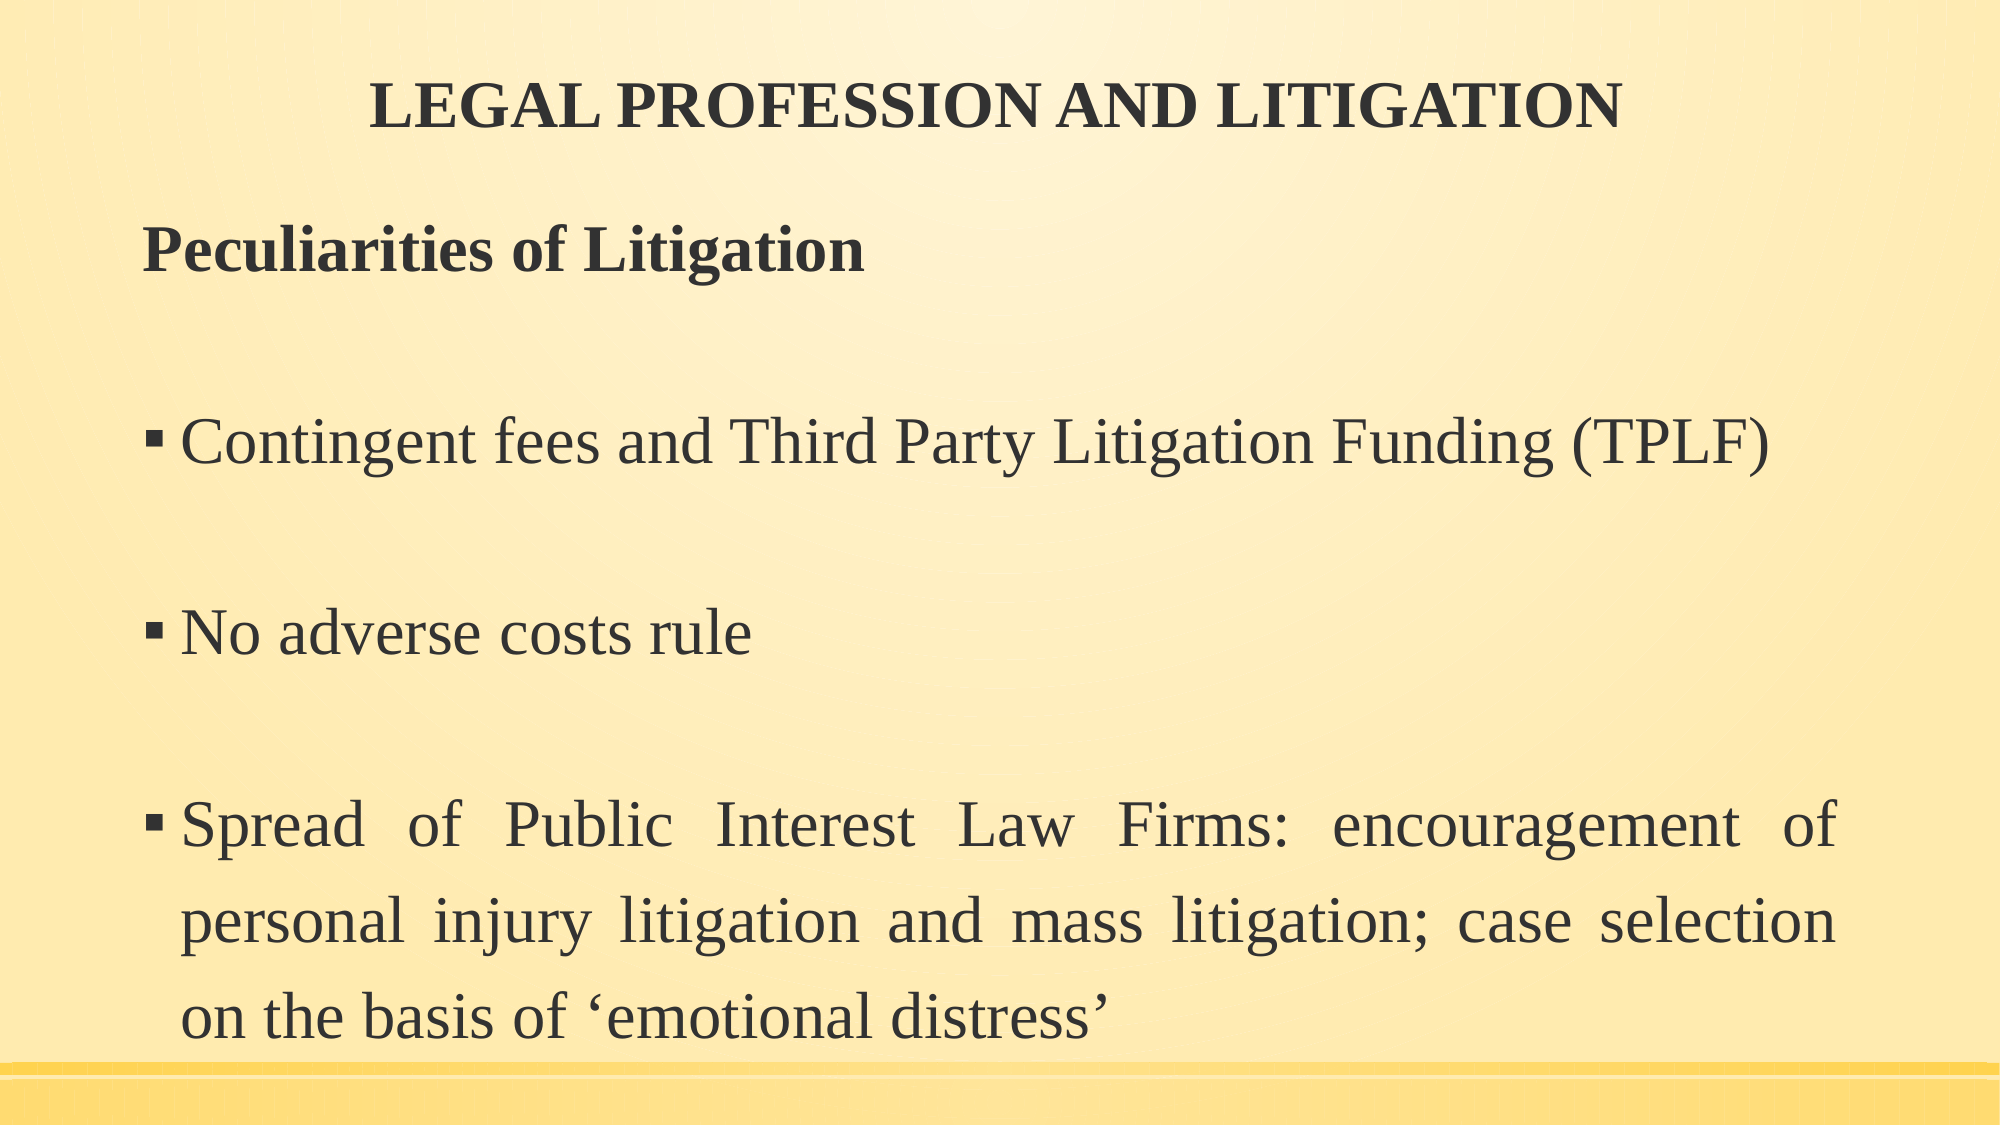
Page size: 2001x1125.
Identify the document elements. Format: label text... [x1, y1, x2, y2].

title LEGAL PROFESSION AND LITIGATION [78, 51, 1916, 150]
list Peculiarities of Litigation Contingent fees and Third Party Litigation Funding (TPLF) No adverse costs rule Spread of Public Interest Law Firms: encouragement of personal injury litigation and mass litigation; case selection on the basis of ‘emotional distress’ [120, 181, 1856, 1052]
